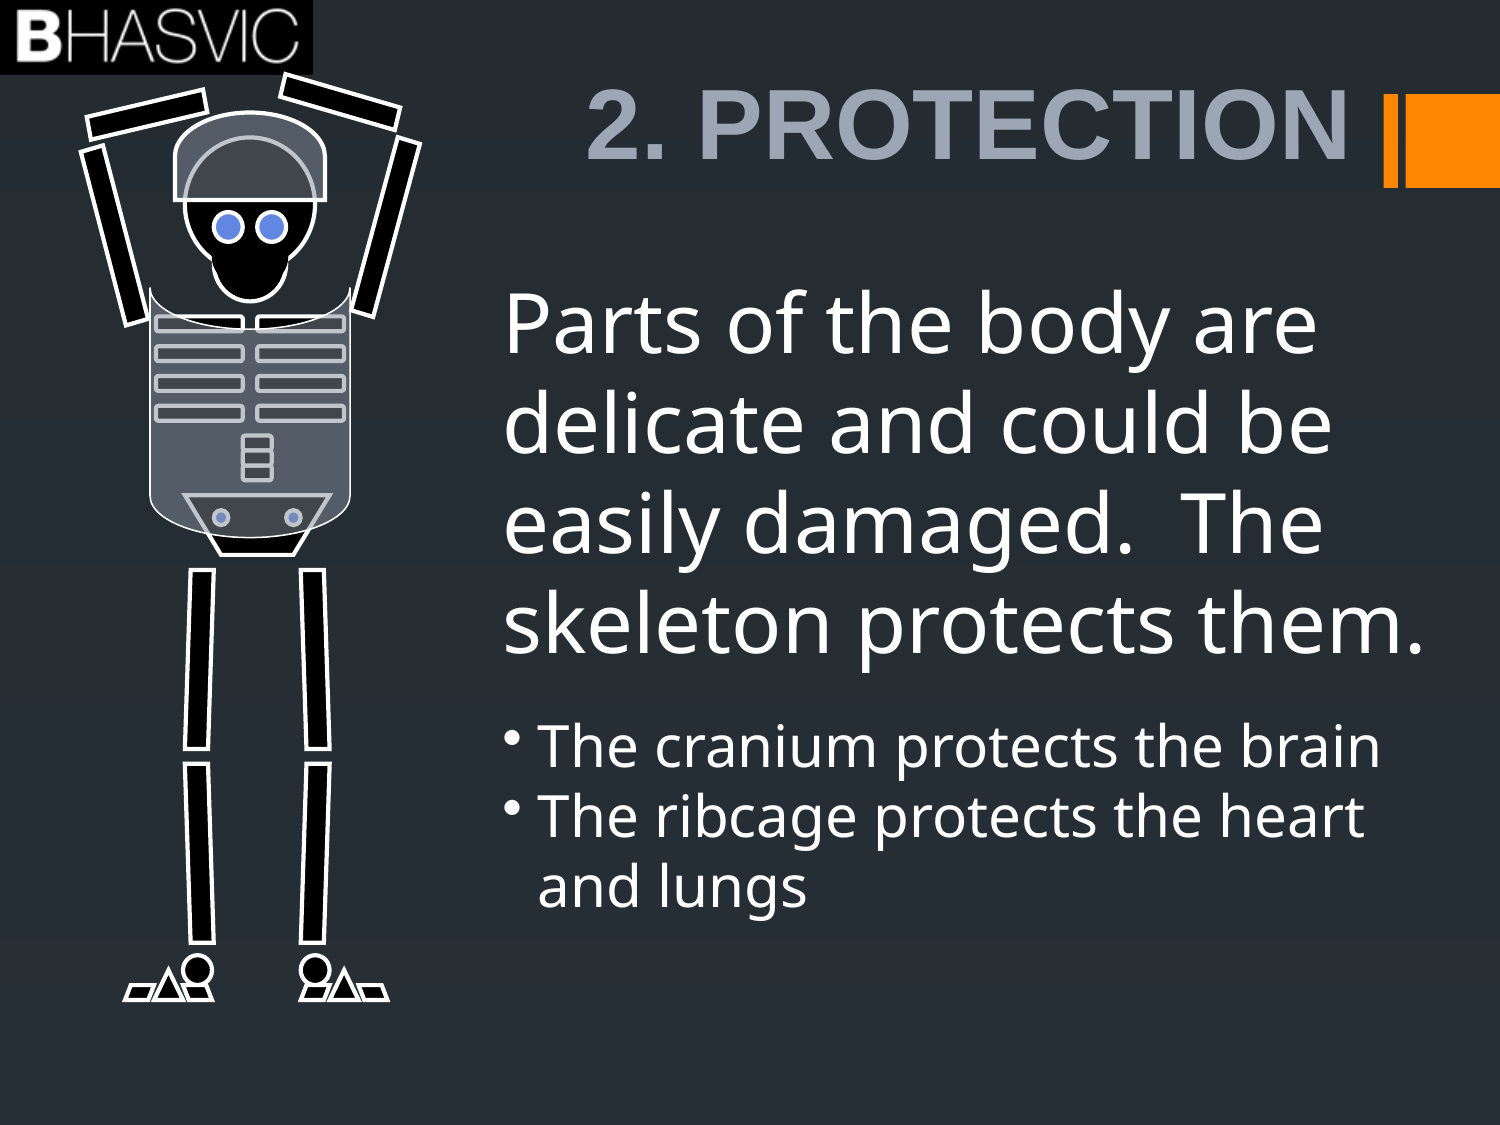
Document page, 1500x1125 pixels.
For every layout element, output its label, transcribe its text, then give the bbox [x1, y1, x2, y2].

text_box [86, 86, 401, 1001]
picture [0, 0, 313, 75]
text_box Parts of the body are delicate and could be easily damaged. The skeleton protects them. The cranium protects the brain The ribcage protects the heart and lungs [487, 262, 1450, 1012]
title 2. PROTECTION [500, 50, 1500, 188]
